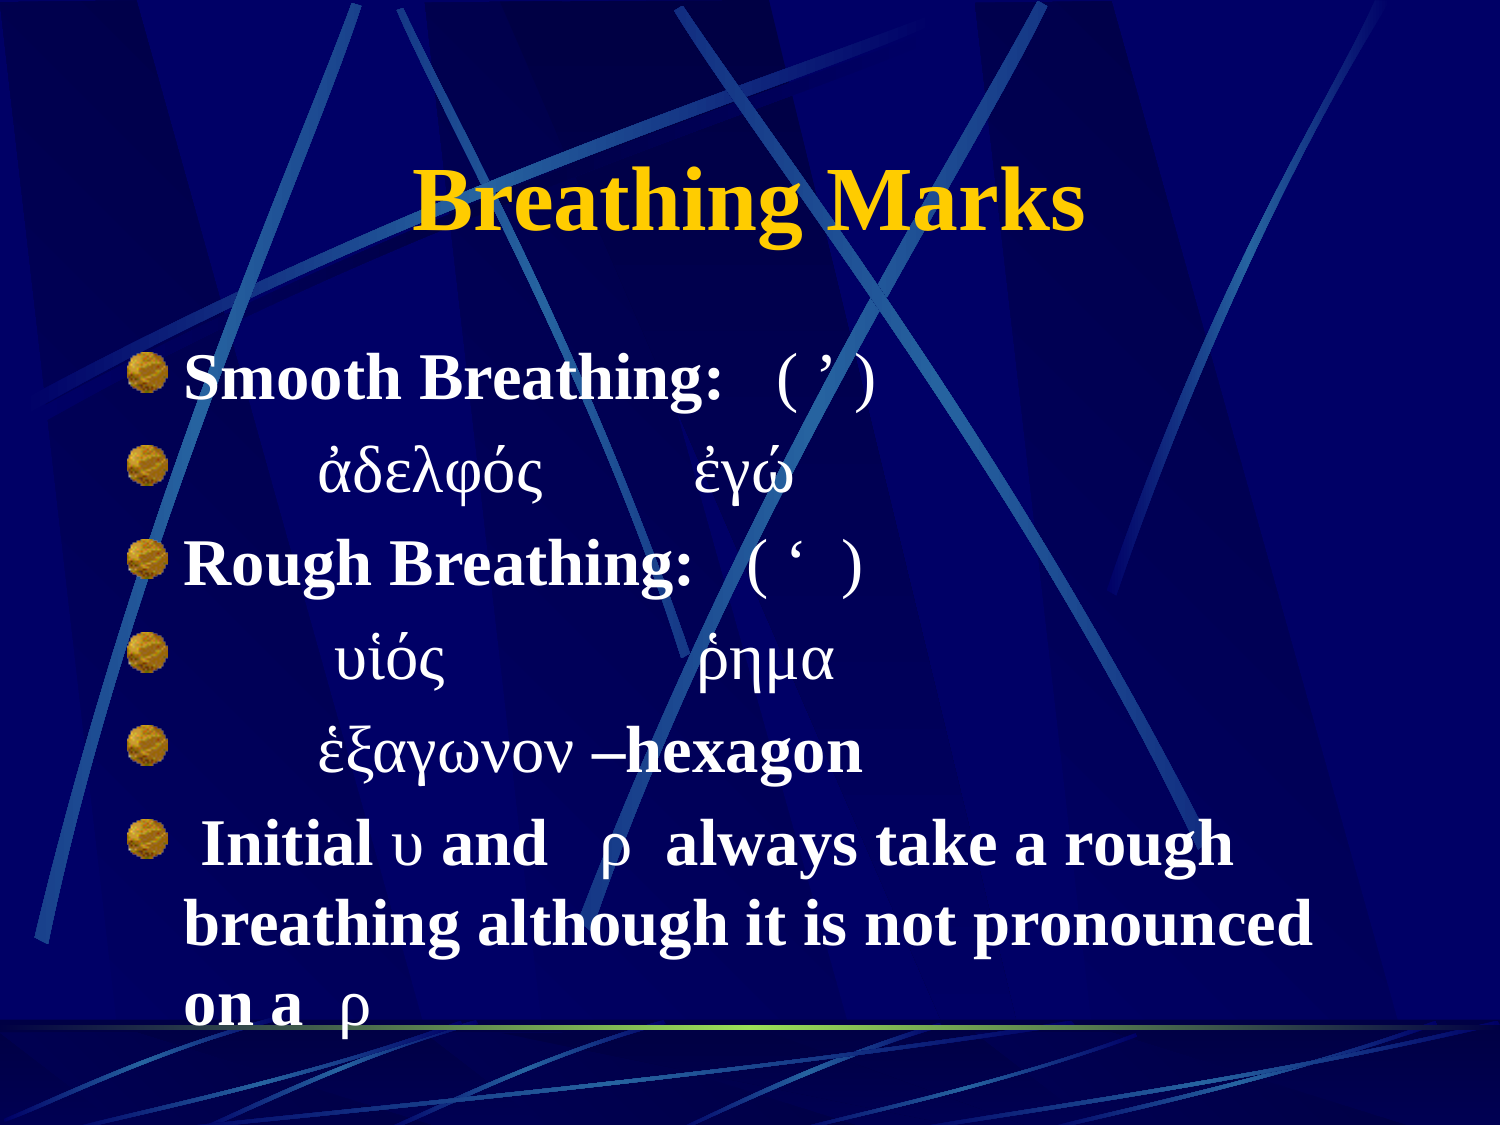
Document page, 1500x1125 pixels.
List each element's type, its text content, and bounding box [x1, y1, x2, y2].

picture [127, 539, 168, 579]
picture [127, 725, 168, 766]
picture [127, 445, 168, 486]
picture [127, 632, 168, 673]
picture [127, 819, 168, 859]
list Smooth Breathing: ( ’ ) ἀδελφός ἐγώ Rough Breathing: ( ‘ ) υἱός ῥημα ἑξαγωνον –hexagon Initial υ and ρ always take a rough breathing although it is not pronounced on a ρ [112, 324, 1388, 1088]
picture [127, 352, 168, 393]
title Breathing Marks [112, 131, 1388, 257]
